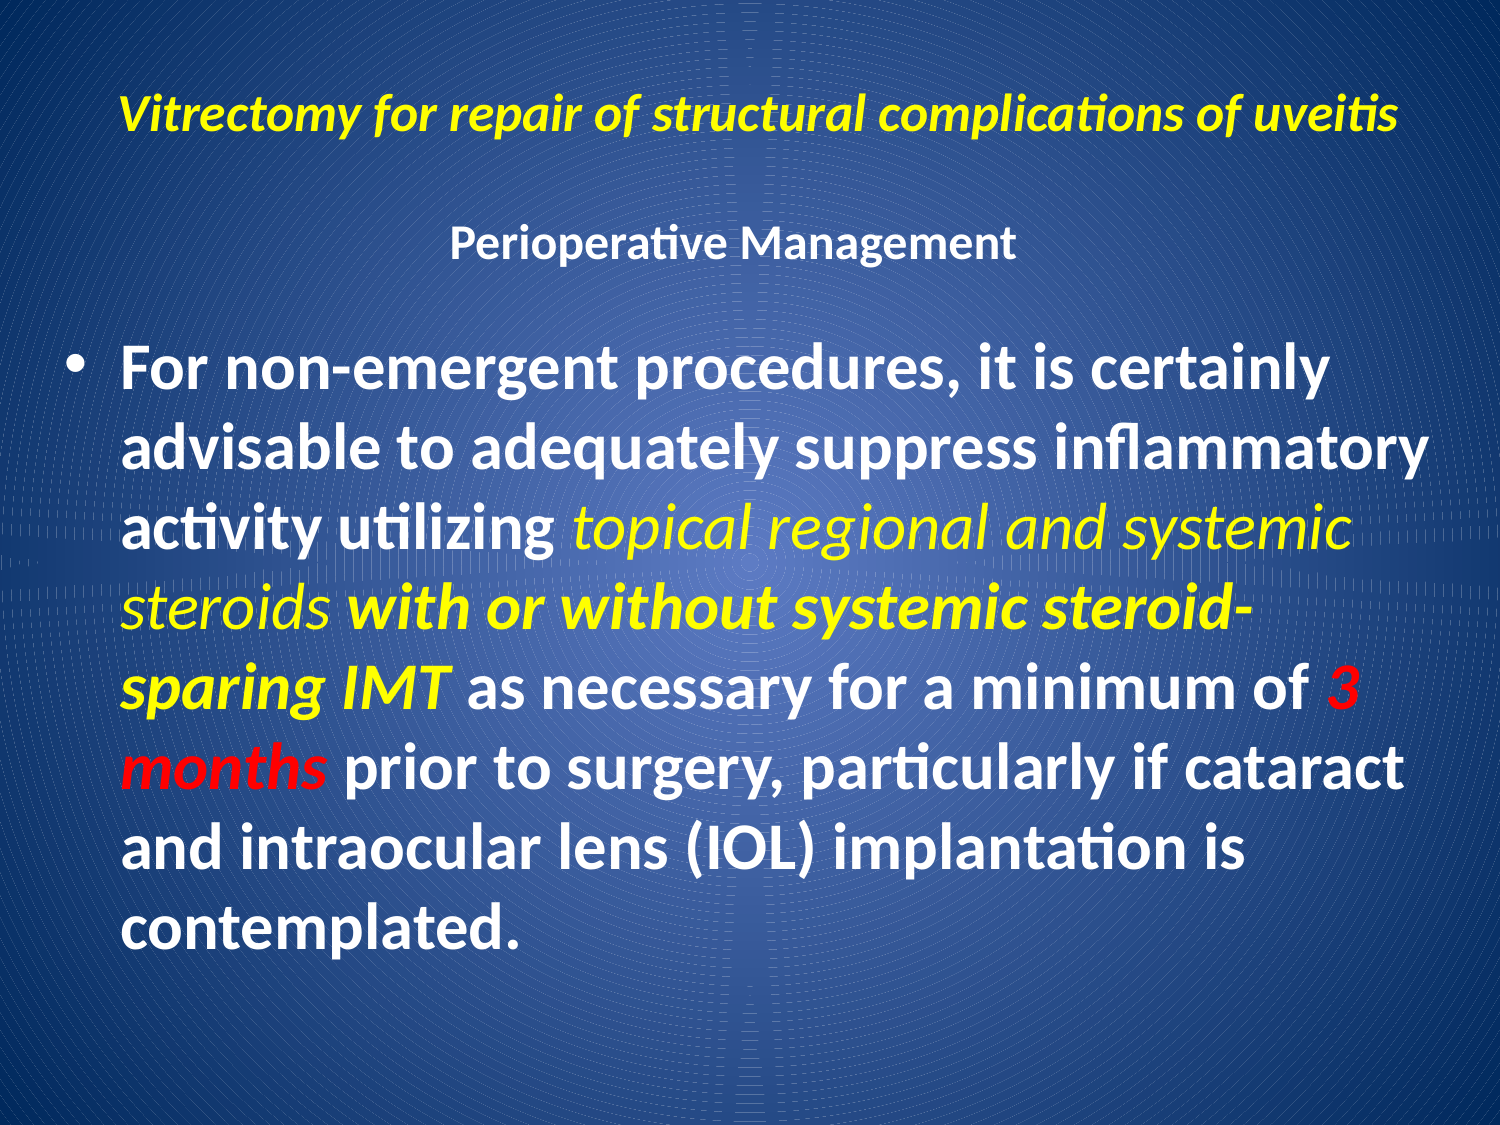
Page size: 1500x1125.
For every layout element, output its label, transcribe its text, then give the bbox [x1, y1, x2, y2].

title Vitrectomy for repair of structural complications of uveitis [75, 46, 1425, 247]
text_box Perioperative Management [434, 201, 1185, 337]
list For non-emergent procedures, it is certainly advisable to adequately suppress inflammatory activity utilizing topical regional and systemic steroids with or without systemic steroid-sparing IMT as necessary for a minimum of 3 months prior to surgery, particularly if cataract and intraocular lens (IOL) implantation is contemplated. [48, 314, 1453, 1065]
